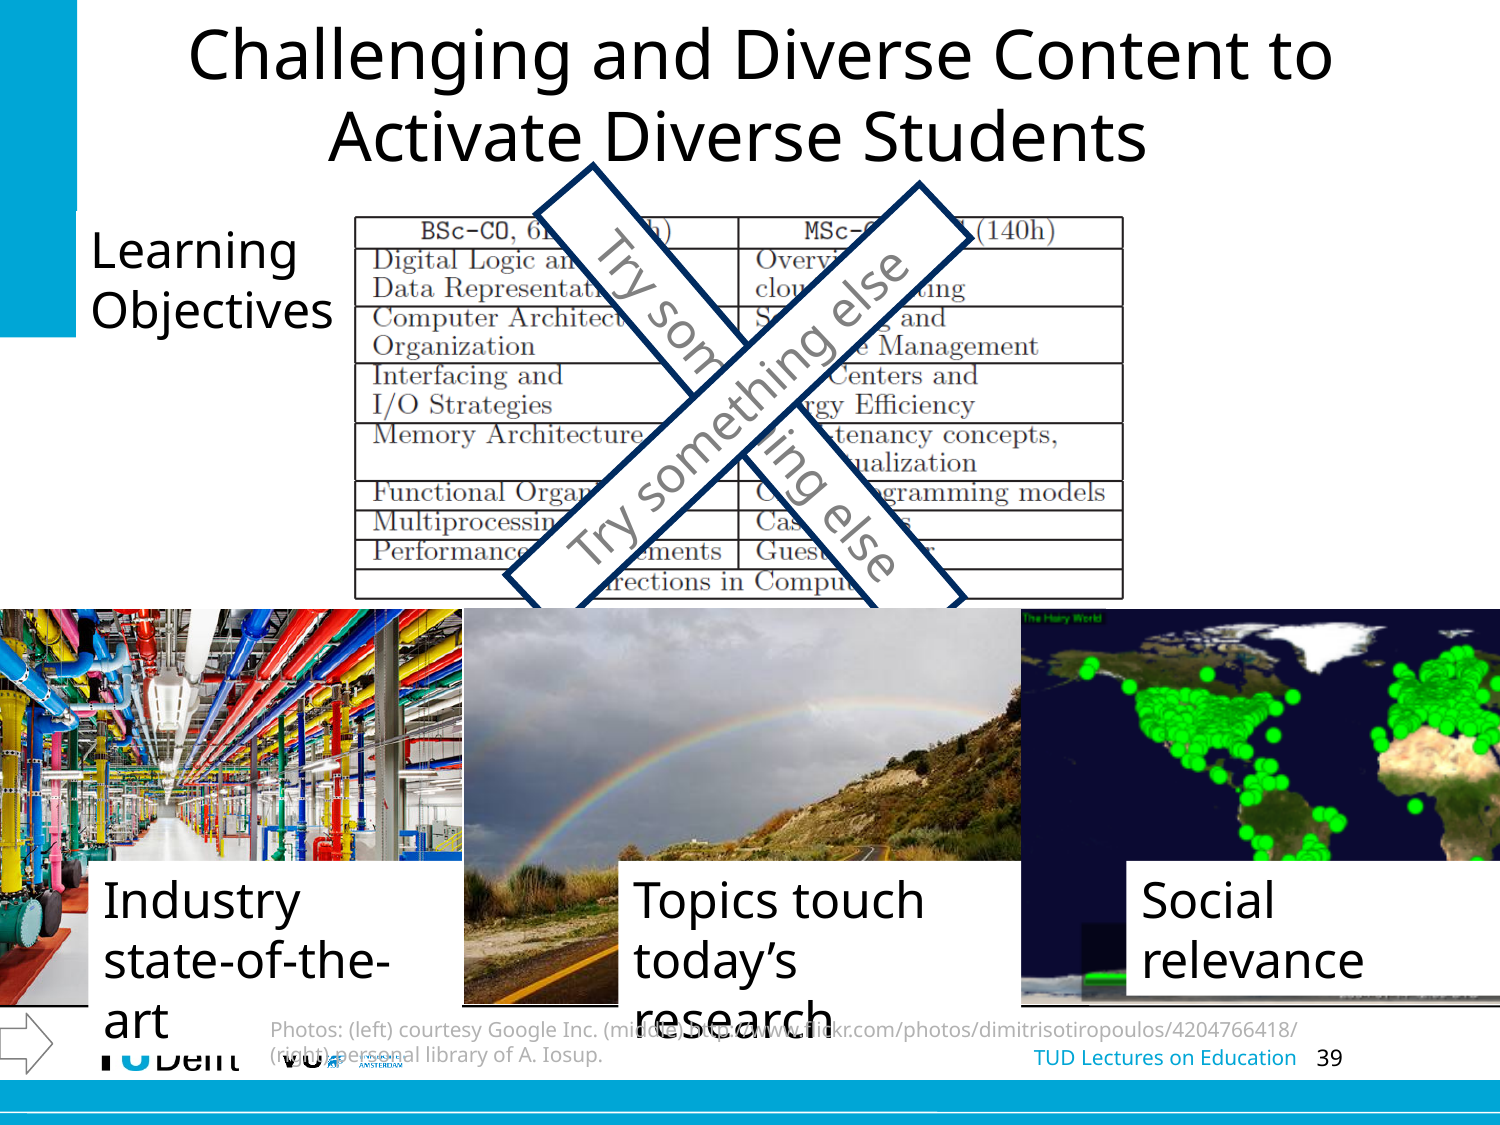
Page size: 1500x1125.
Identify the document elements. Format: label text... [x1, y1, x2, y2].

picture [0, 609, 462, 1005]
picture [130, 1056, 141, 1066]
text_box Learning Objectives [76, 211, 352, 346]
picture [350, 212, 451, 604]
text_box Industry state-of-the-art [88, 1021, 255, 1056]
title Challenging and Diverse Content to Activate Diverse Students [187, 10, 1500, 214]
text_box [0, 1021, 53, 1074]
picture [464, 608, 1500, 1005]
picture [1025, 212, 1127, 604]
picture [143, 1056, 239, 1071]
text_box Photos: (left) courtesy Google Inc. (middle) http://www.flickr.com/photos/dimitrisotiropoulos/4204766418/ (right) personal library of A. Iosup. [255, 1021, 1500, 1074]
title From the Course Schedule [1093, 1017, 1500, 1021]
picture [93, 1056, 129, 1071]
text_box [453, 121, 1024, 691]
